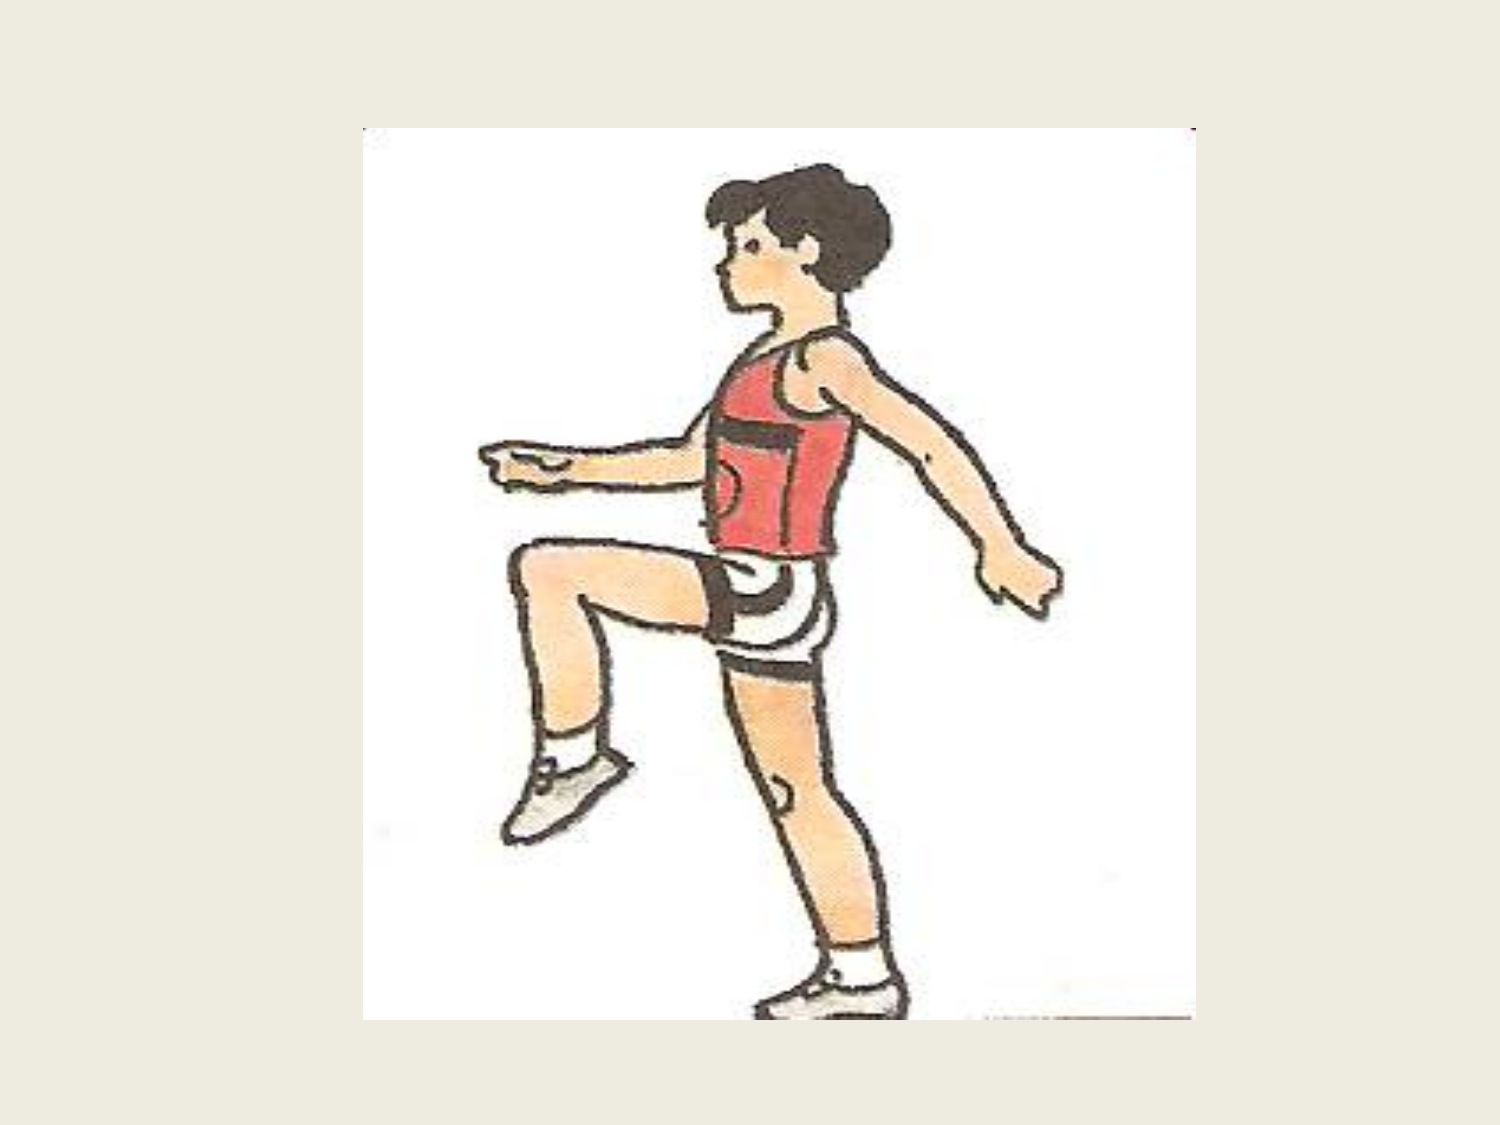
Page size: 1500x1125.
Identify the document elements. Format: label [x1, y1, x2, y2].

picture [363, 128, 1196, 1020]
